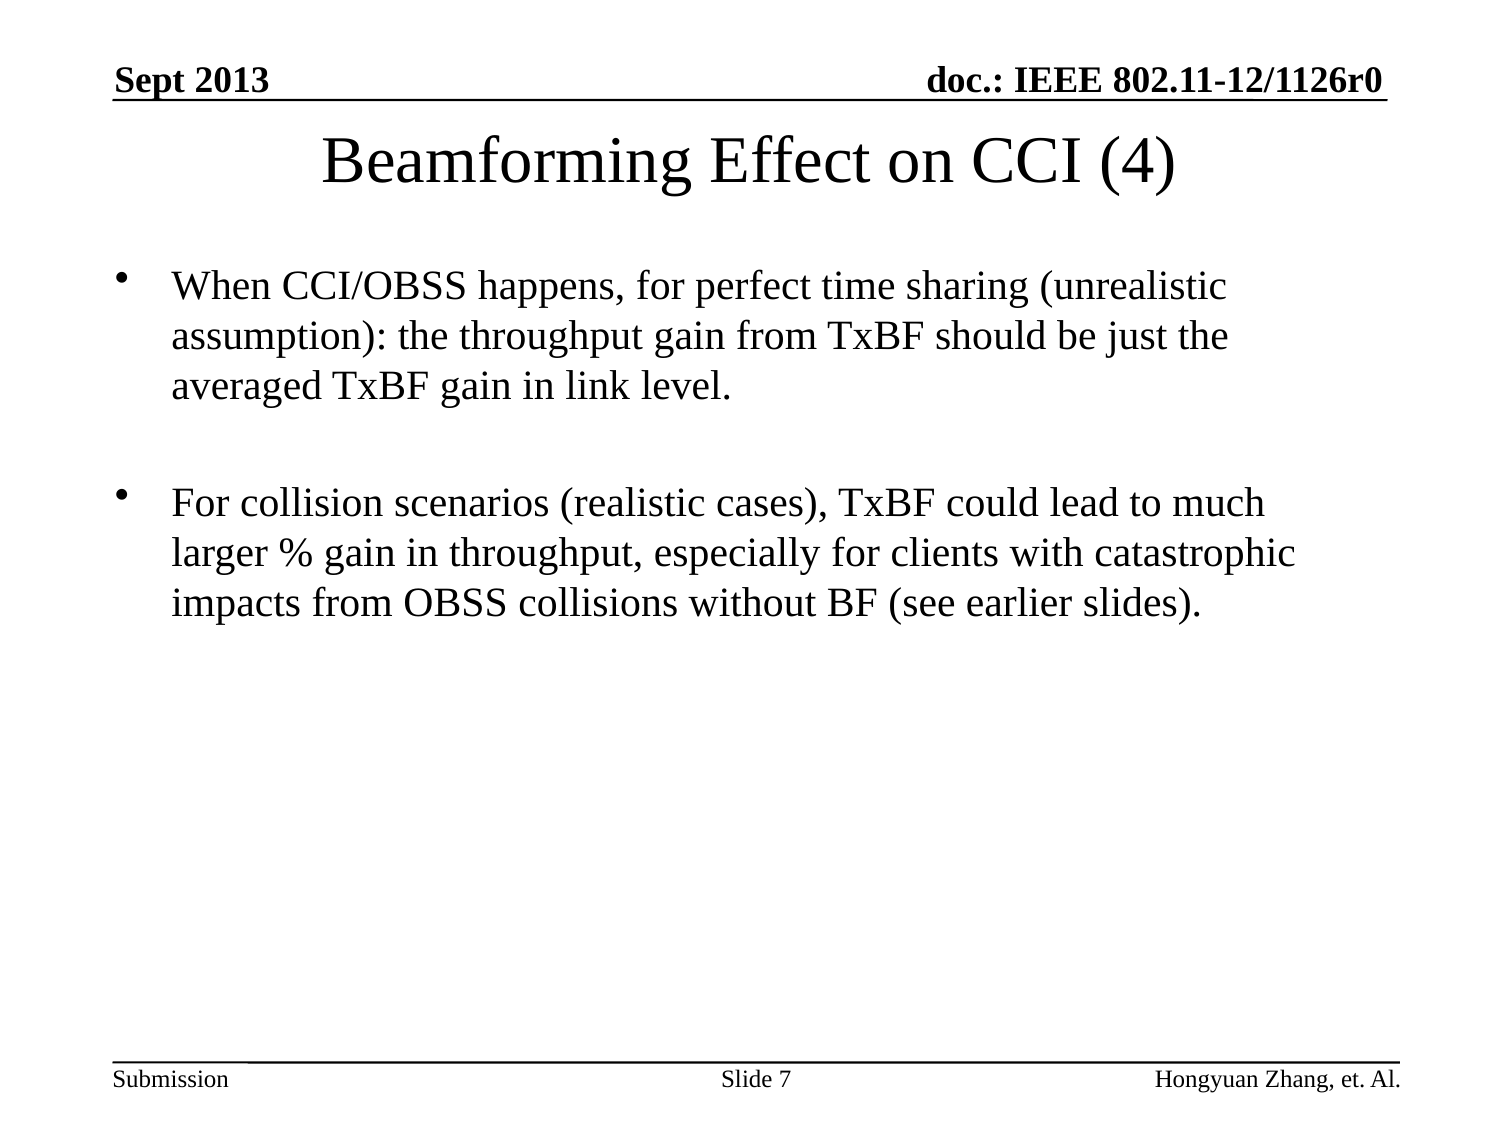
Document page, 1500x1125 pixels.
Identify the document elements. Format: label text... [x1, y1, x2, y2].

footer Hongyuan Zhang, et. Al. [1151, 1062, 1402, 1093]
list When CCI/OBSS happens, for perfect time sharing (unrealistic assumption): the throughput gain from TxBF should be just the averaged TxBF gain in link level. For collision scenarios (realistic cases), TxBF could lead to much larger % gain in throughput, especially for clients with catastrophic impacts from OBSS collisions without BF (see earlier slides). [99, 249, 1376, 851]
slide_number Slide 7 [712, 1062, 800, 1093]
title Beamforming Effect on CCI (4) [112, 112, 1388, 201]
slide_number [114, 54, 272, 101]
